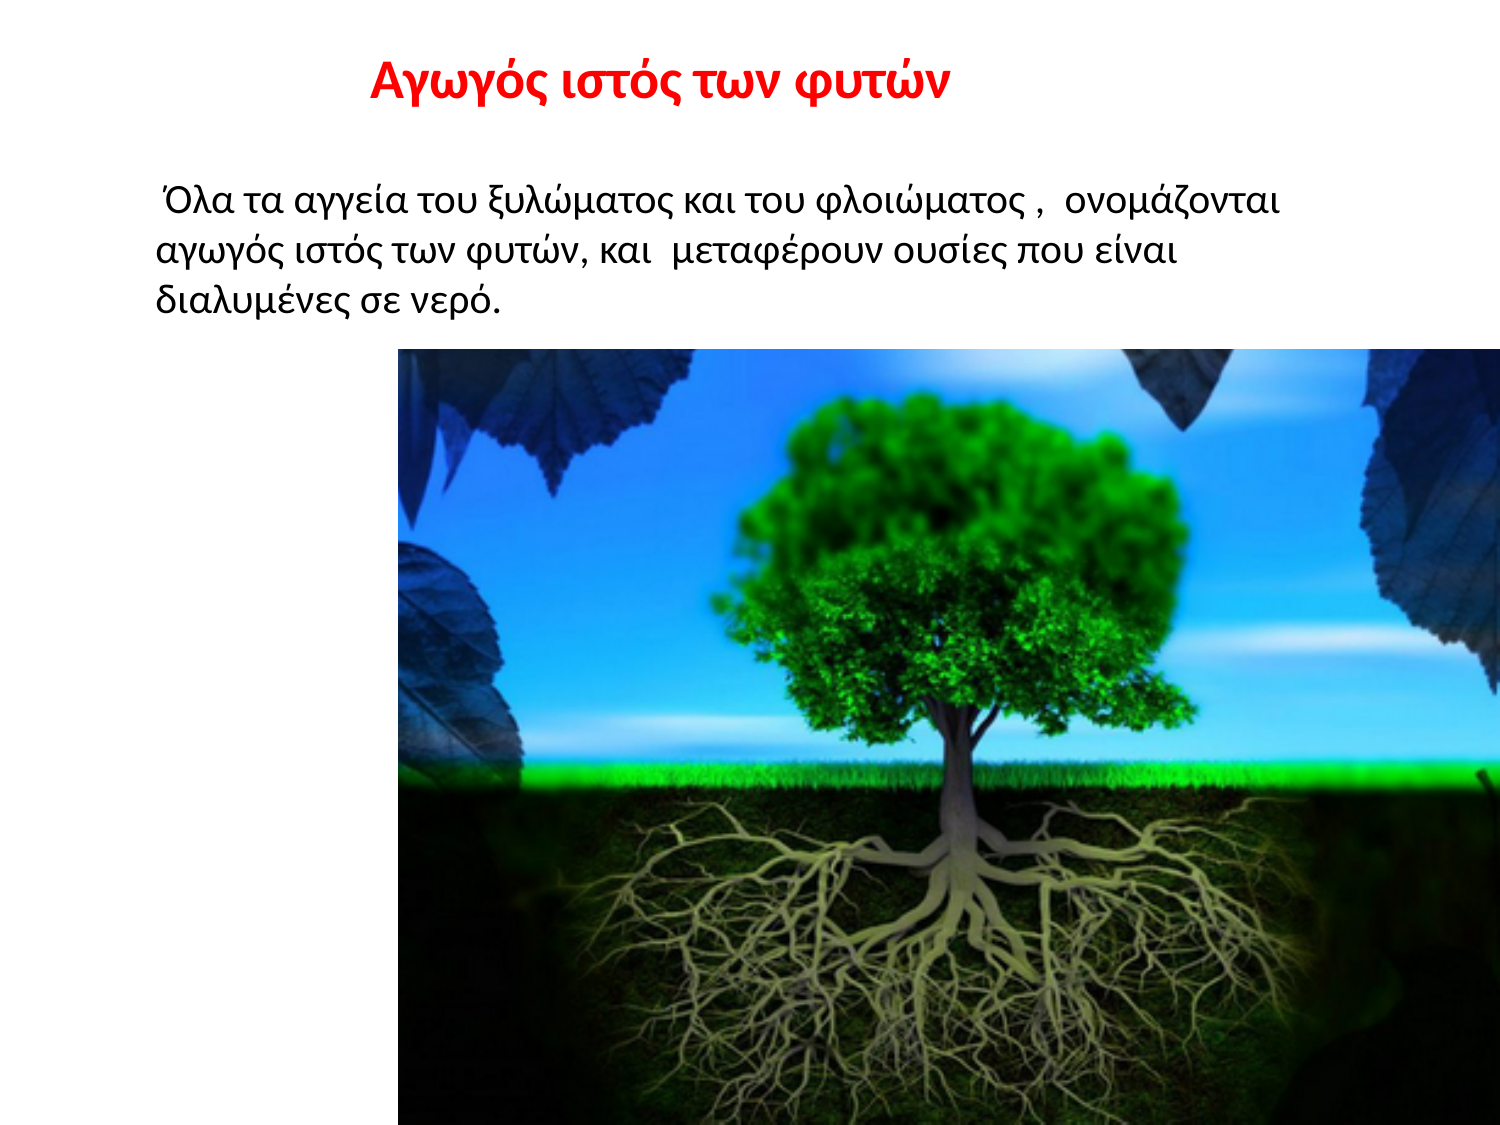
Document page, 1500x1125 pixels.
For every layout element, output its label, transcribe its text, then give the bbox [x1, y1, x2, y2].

text_box Αγωγός ιστός των φυτών [23, 35, 1299, 118]
text_box Όλα τα αγγεία του ξυλώματος και του φλοιώματος , ονομάζονται αγωγός ιστός των φυτών, και μεταφέρουν ουσίες που είναι διαλυμένες σε νερό. [140, 164, 1325, 429]
picture [398, 349, 1500, 1125]
